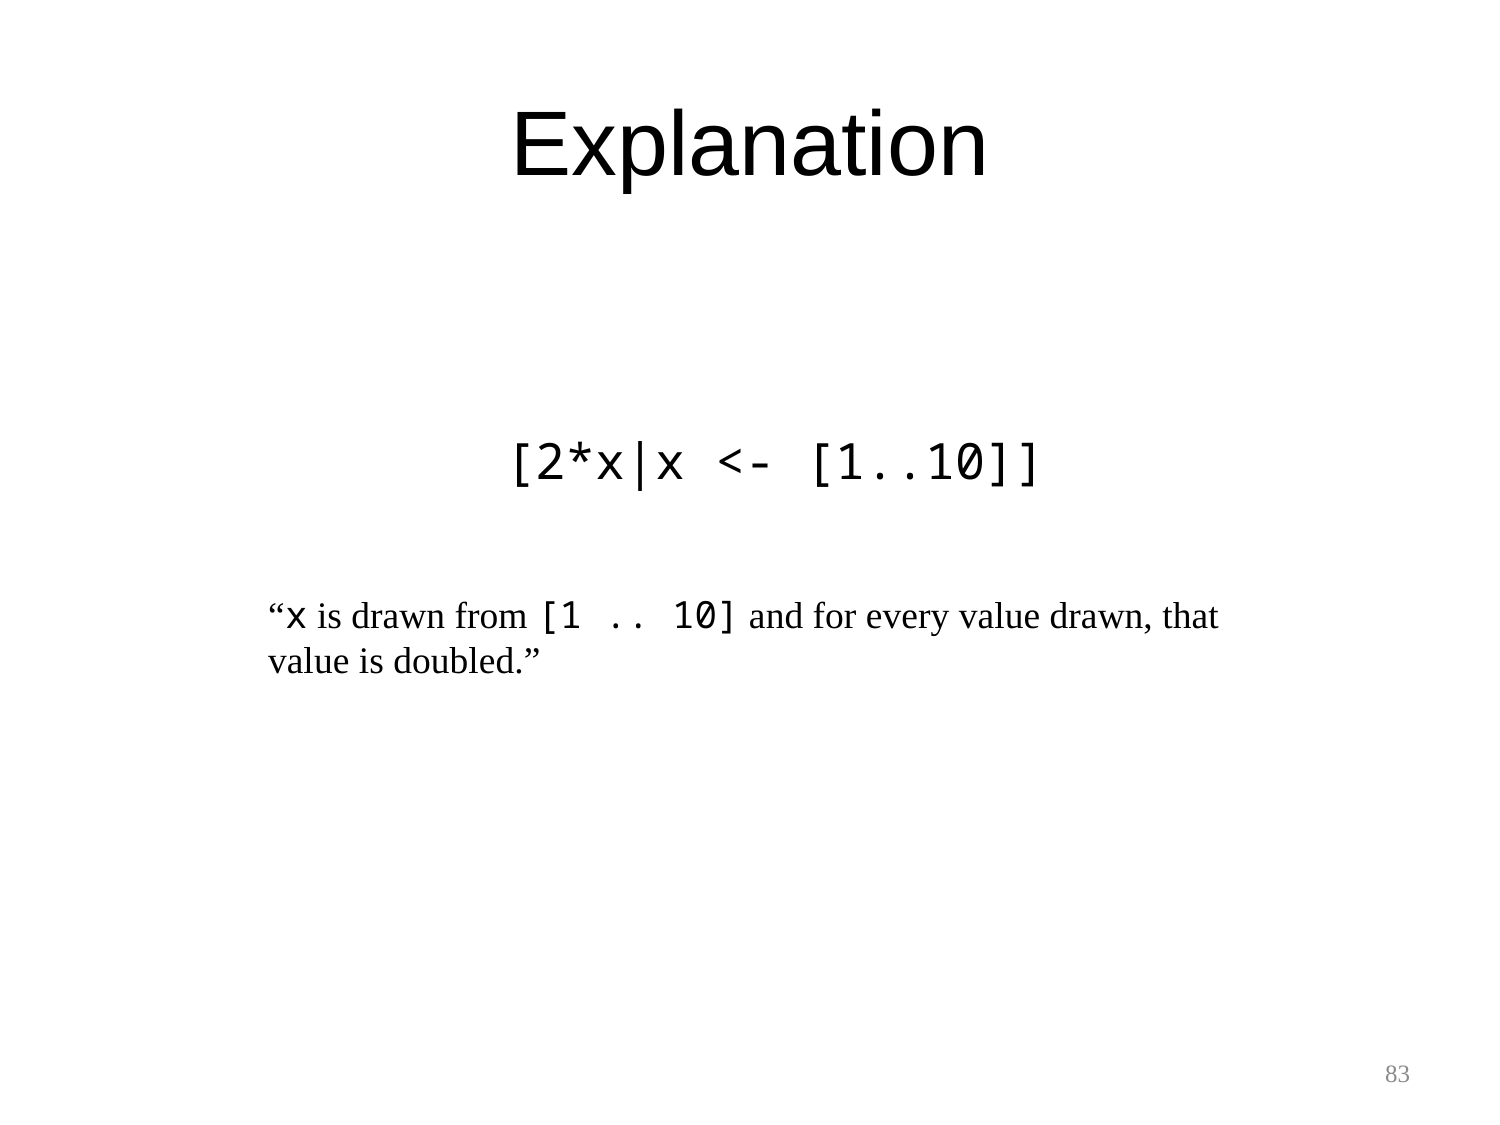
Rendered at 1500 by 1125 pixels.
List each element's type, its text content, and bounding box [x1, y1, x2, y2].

text_box [2*x|x <- [1..10]] [490, 422, 1086, 498]
title Explanation [75, 45, 1425, 233]
text_box “x is drawn from [1 .. 10] and for every value drawn, that value is doubled.” [253, 583, 1309, 689]
slide_number 83 [1074, 1042, 1425, 1103]
